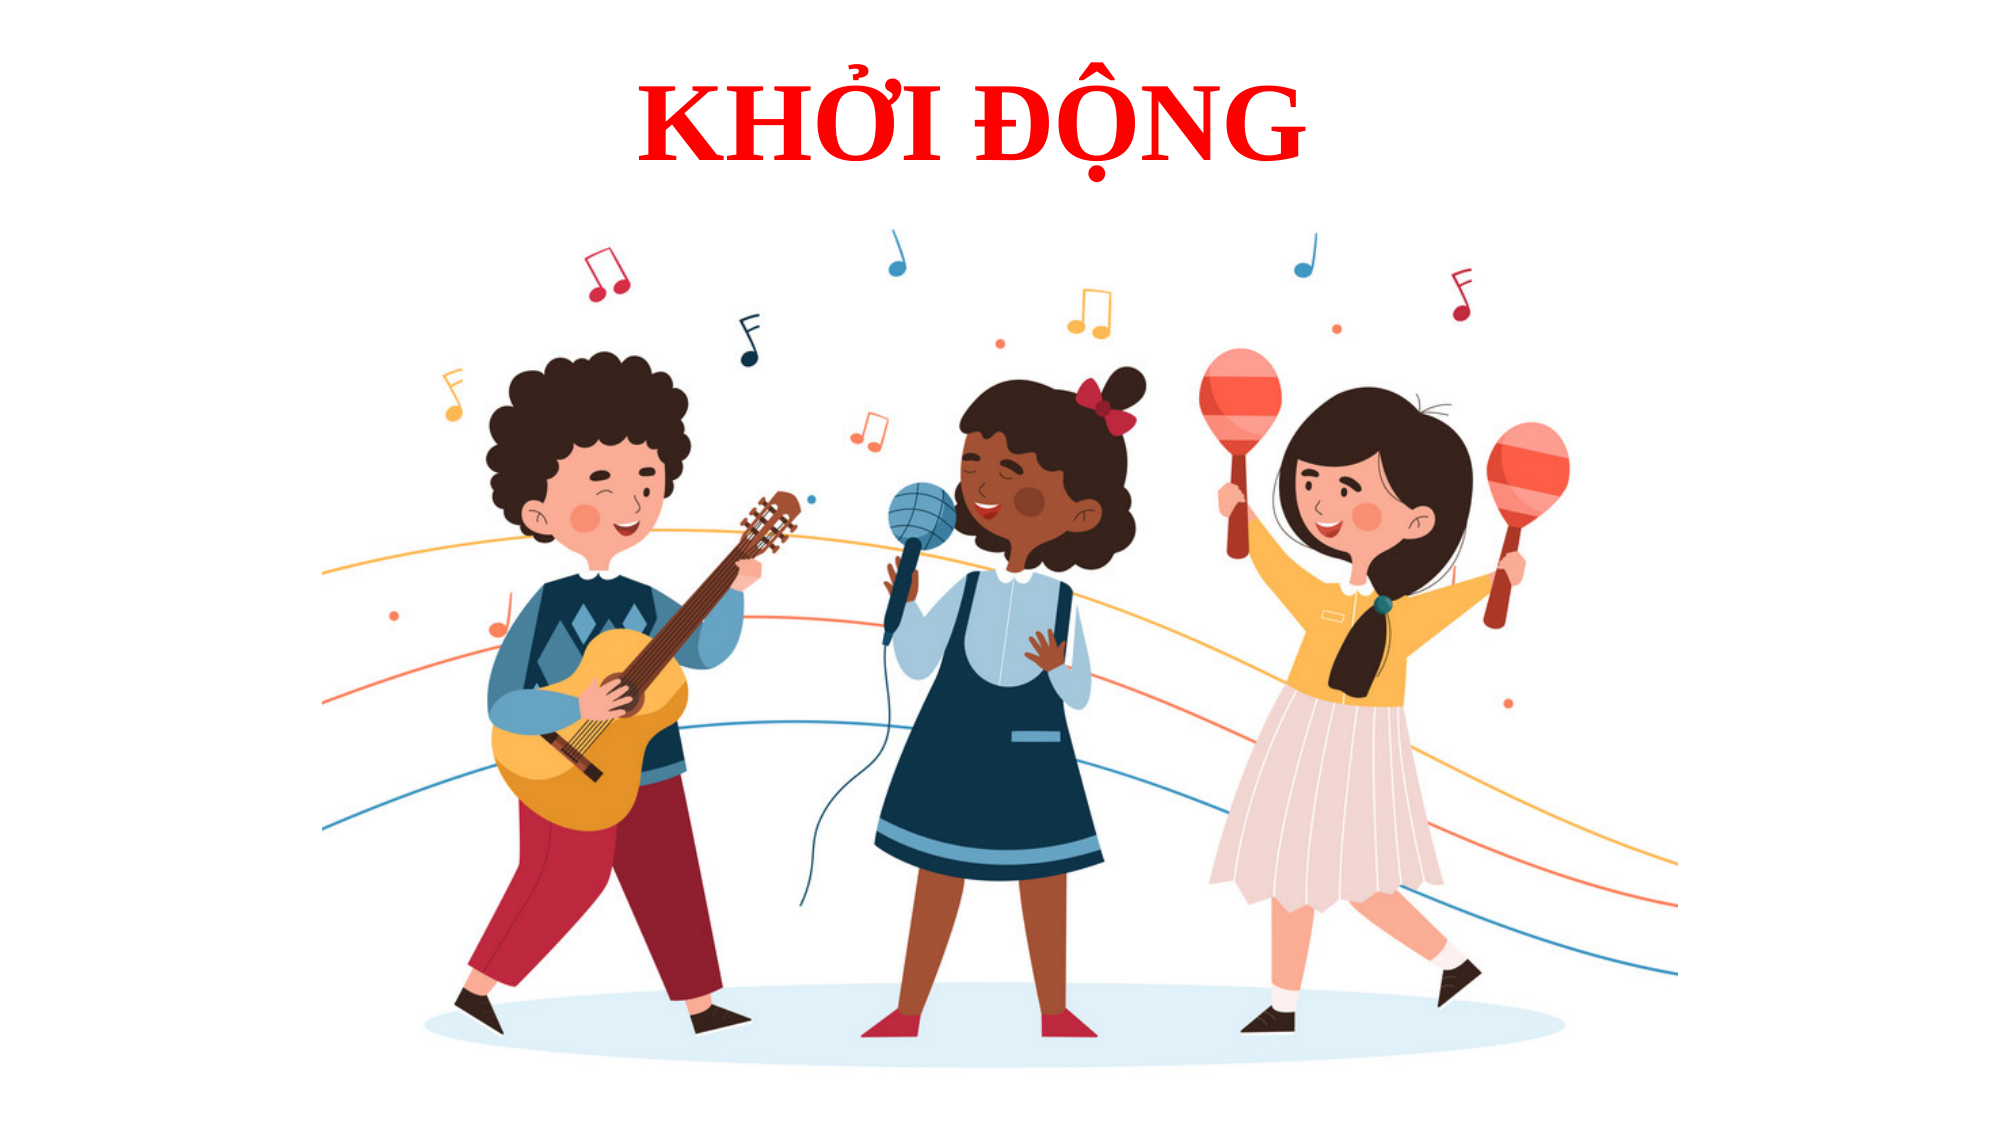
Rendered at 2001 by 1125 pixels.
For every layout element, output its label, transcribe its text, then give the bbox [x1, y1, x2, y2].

text_box KHỞI ĐỘNG [622, 40, 1325, 184]
picture [322, 185, 1678, 1125]
